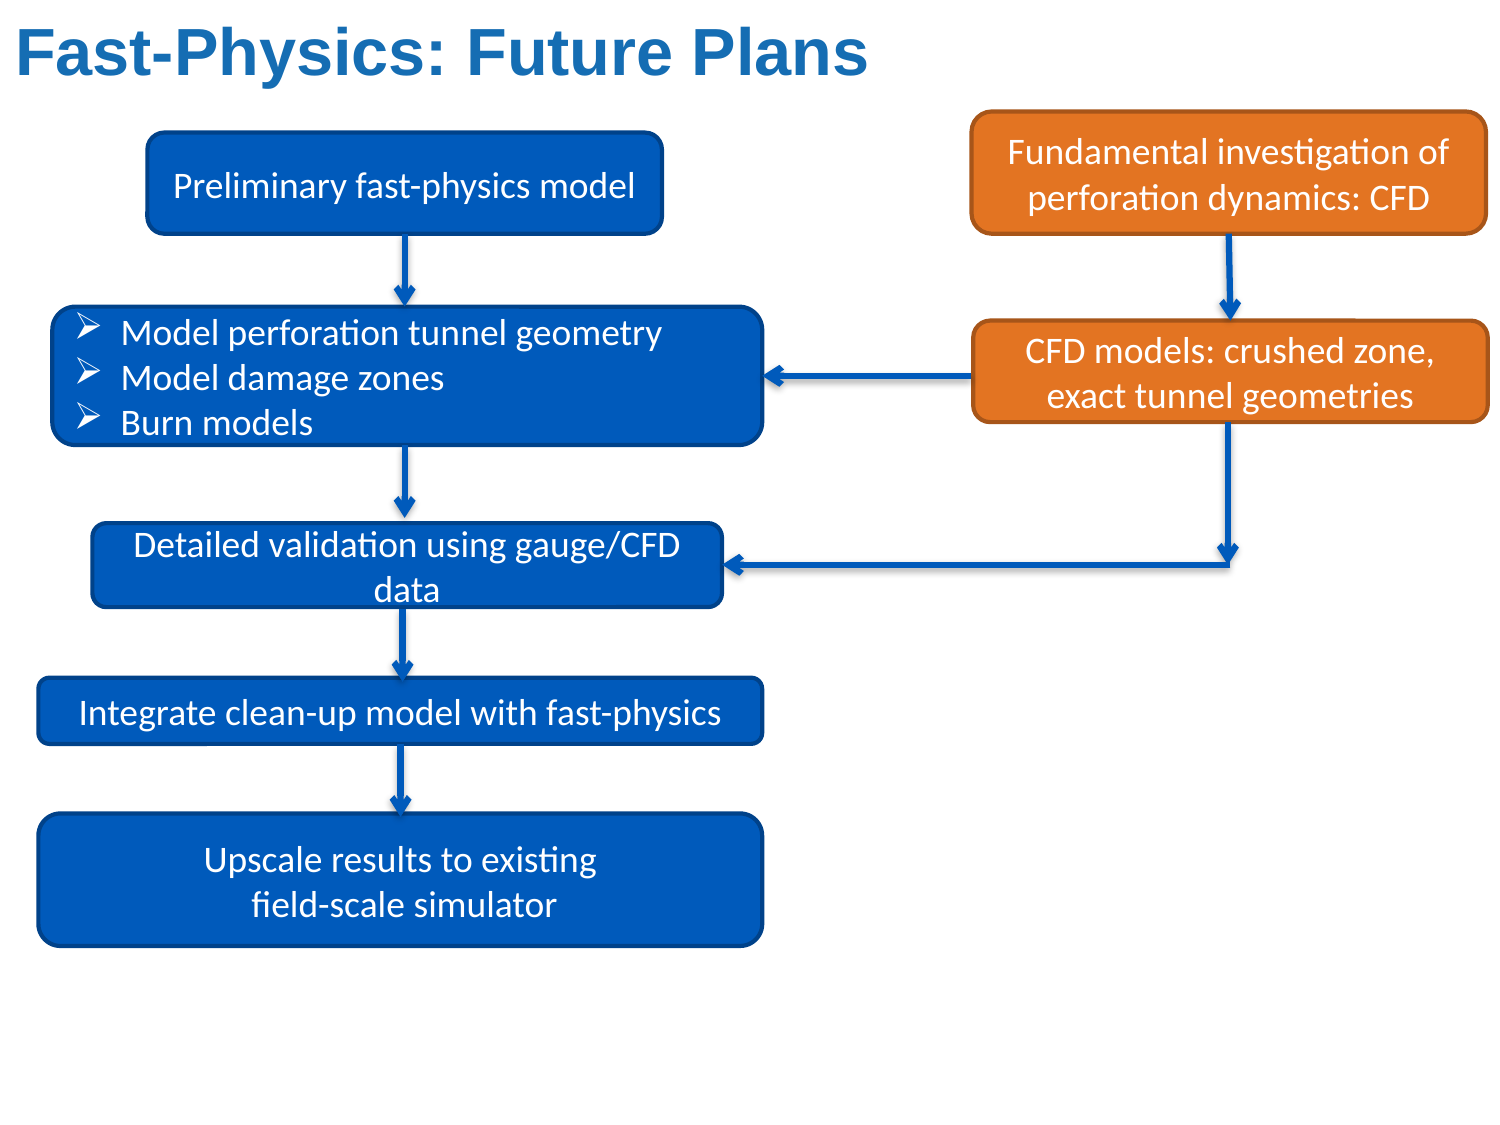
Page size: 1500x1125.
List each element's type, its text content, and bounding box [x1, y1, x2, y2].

text_box Upscale results to existing field-scale simulator [36, 811, 765, 949]
text_box Integrate clean-up model with fast-physics [36, 675, 765, 747]
text_box Fundamental investigation of perforation dynamics: CFD [969, 109, 1489, 236]
text_box Model perforation tunnel geometry Model damage zones Burn models [50, 304, 765, 448]
text_box Detailed validation using gauge/CFD data [90, 521, 725, 610]
text_box Preliminary fast-physics model [145, 130, 665, 236]
text_box CFD models: crushed zone, exact tunnel geometries [971, 318, 1490, 425]
title Fast-Physics: Future Plans [0, 0, 1432, 97]
